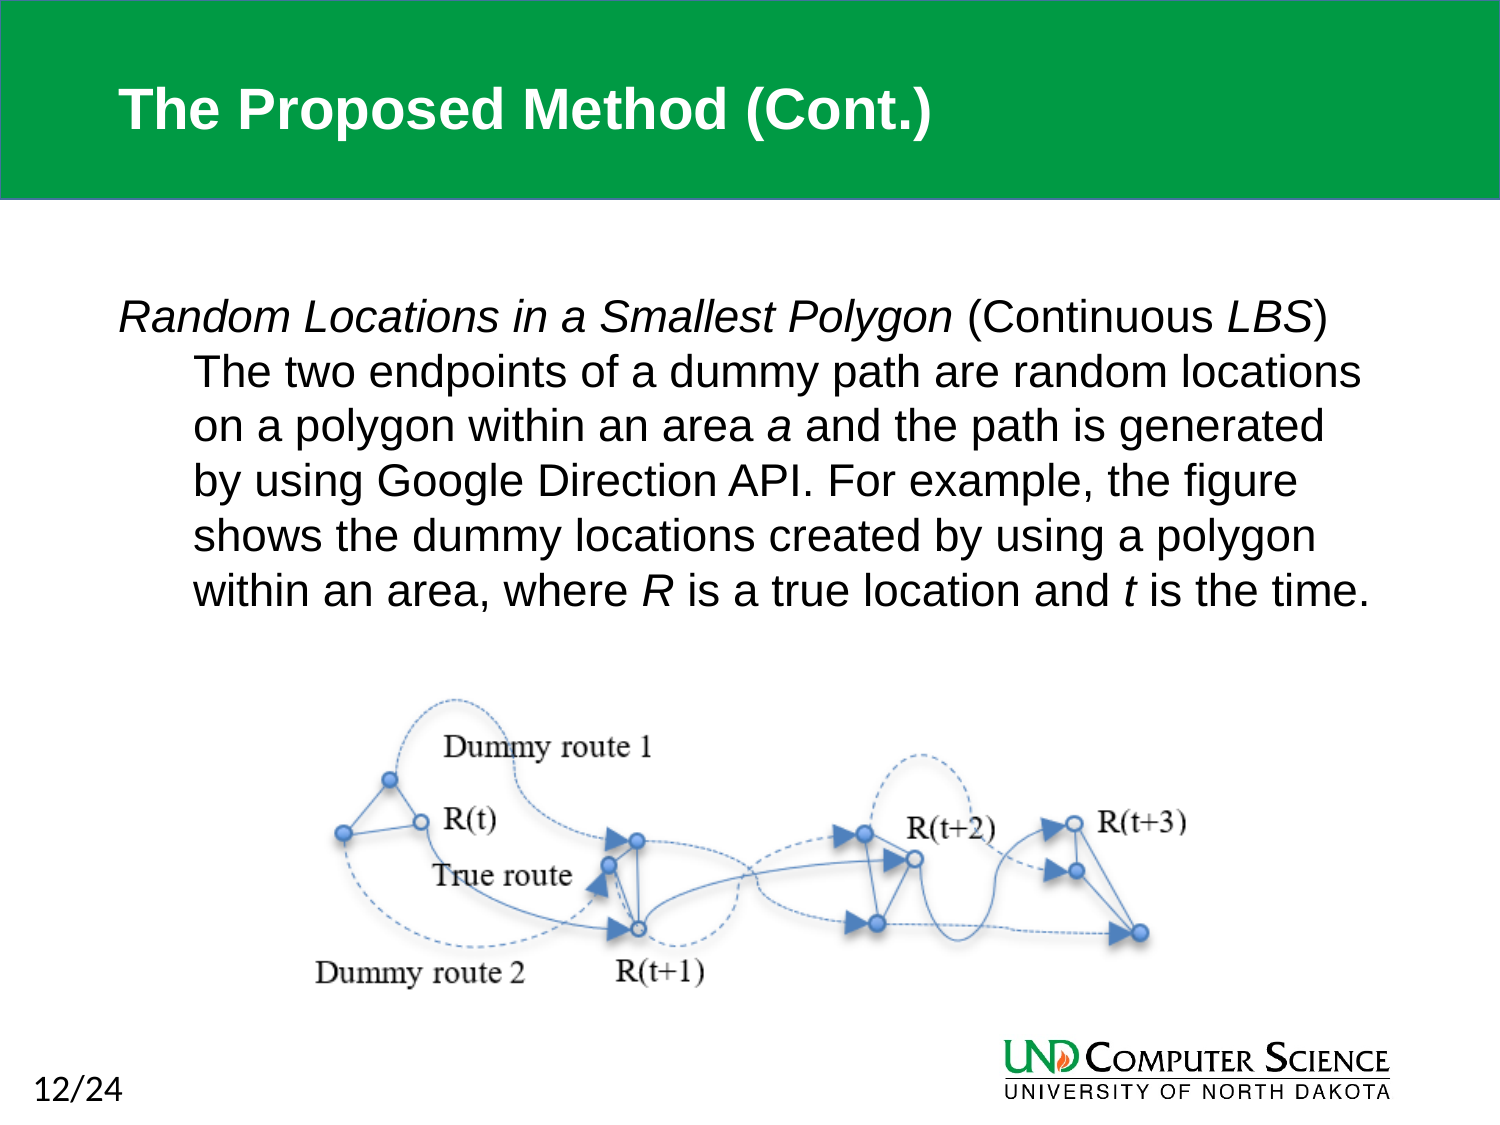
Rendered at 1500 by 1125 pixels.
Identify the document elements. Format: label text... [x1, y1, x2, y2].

list Random Locations in a Smallest Polygon (Continuous LBS) The two endpoints of a dummy path are random locations on a polygon within an area a and the path is generated by using Google Direction API. For example, the figure shows the dummy locations created by using a polygon within an area, where R is a true location and t is the time. [103, 278, 1397, 972]
title The Proposed Method (Cont.) [103, 50, 1397, 172]
picture [272, 682, 1228, 1010]
slide_number 12/24 [0, 1048, 156, 1125]
picture [999, 1034, 1397, 1104]
